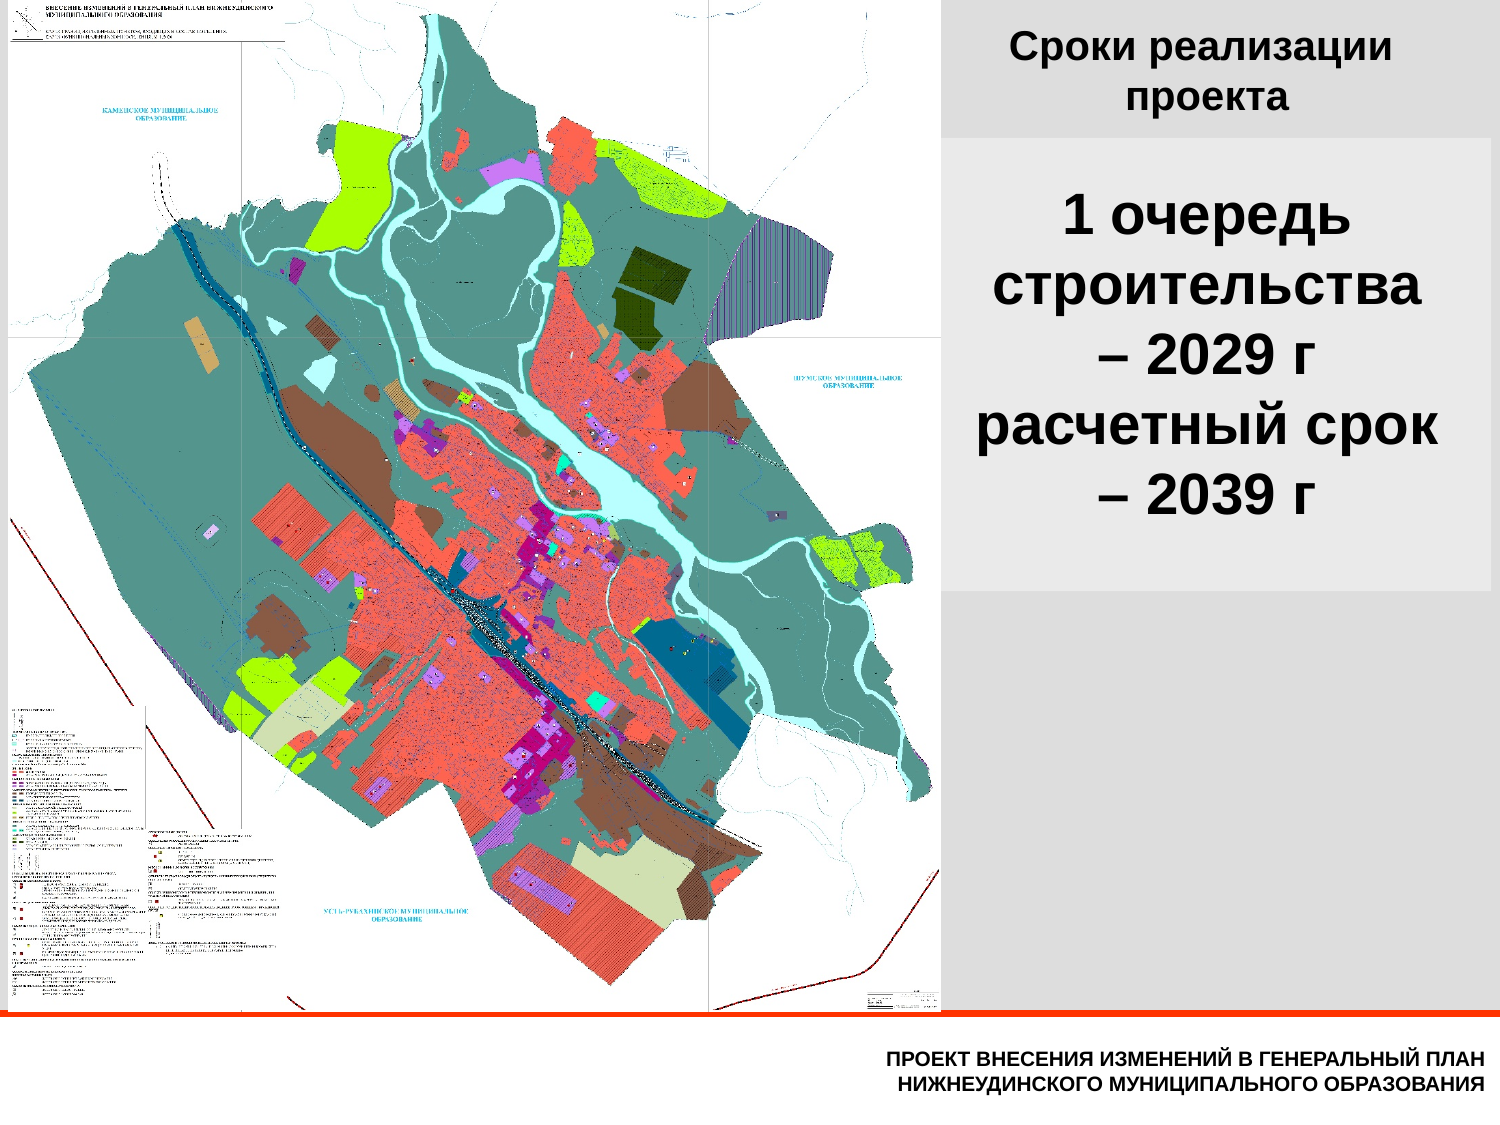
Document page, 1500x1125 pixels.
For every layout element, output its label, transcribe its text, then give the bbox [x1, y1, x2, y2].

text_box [0, 1005, 1500, 1125]
text_box 1 очередь строительства – 2029 г расчетный срок – 2039 г [956, 168, 1458, 599]
picture [8, 0, 941, 1012]
text_box Сроки реализации проекта [956, 11, 1458, 126]
text_box [946, 137, 1492, 592]
